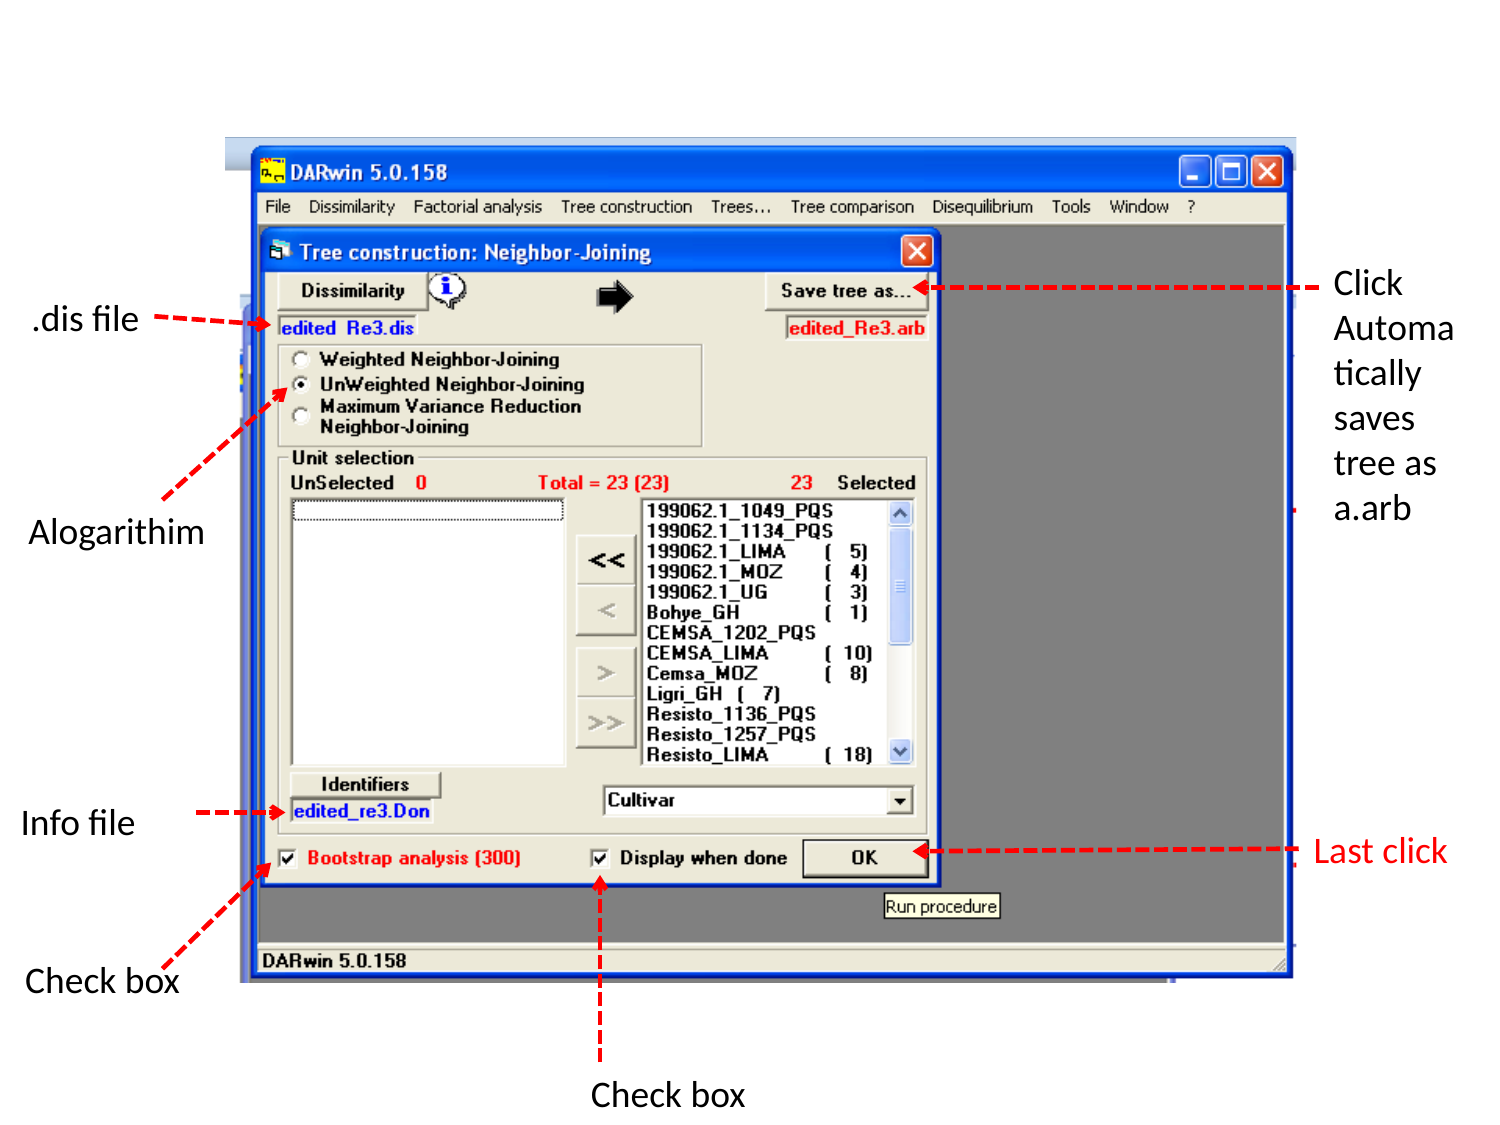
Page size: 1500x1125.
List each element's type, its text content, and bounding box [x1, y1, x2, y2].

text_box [162, 387, 288, 501]
text_box .dis file [16, 286, 155, 347]
picture [224, 137, 1297, 983]
text_box Info file [5, 790, 151, 851]
text_box Last click [1301, 818, 1463, 879]
text_box Alogarithim [13, 499, 219, 560]
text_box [912, 848, 1298, 852]
text_box Click Automatically saves tree as a.arb [1318, 250, 1488, 536]
text_box Check box [10, 948, 195, 1009]
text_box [155, 316, 272, 326]
text_box Check box [576, 1062, 761, 1123]
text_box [162, 862, 272, 969]
